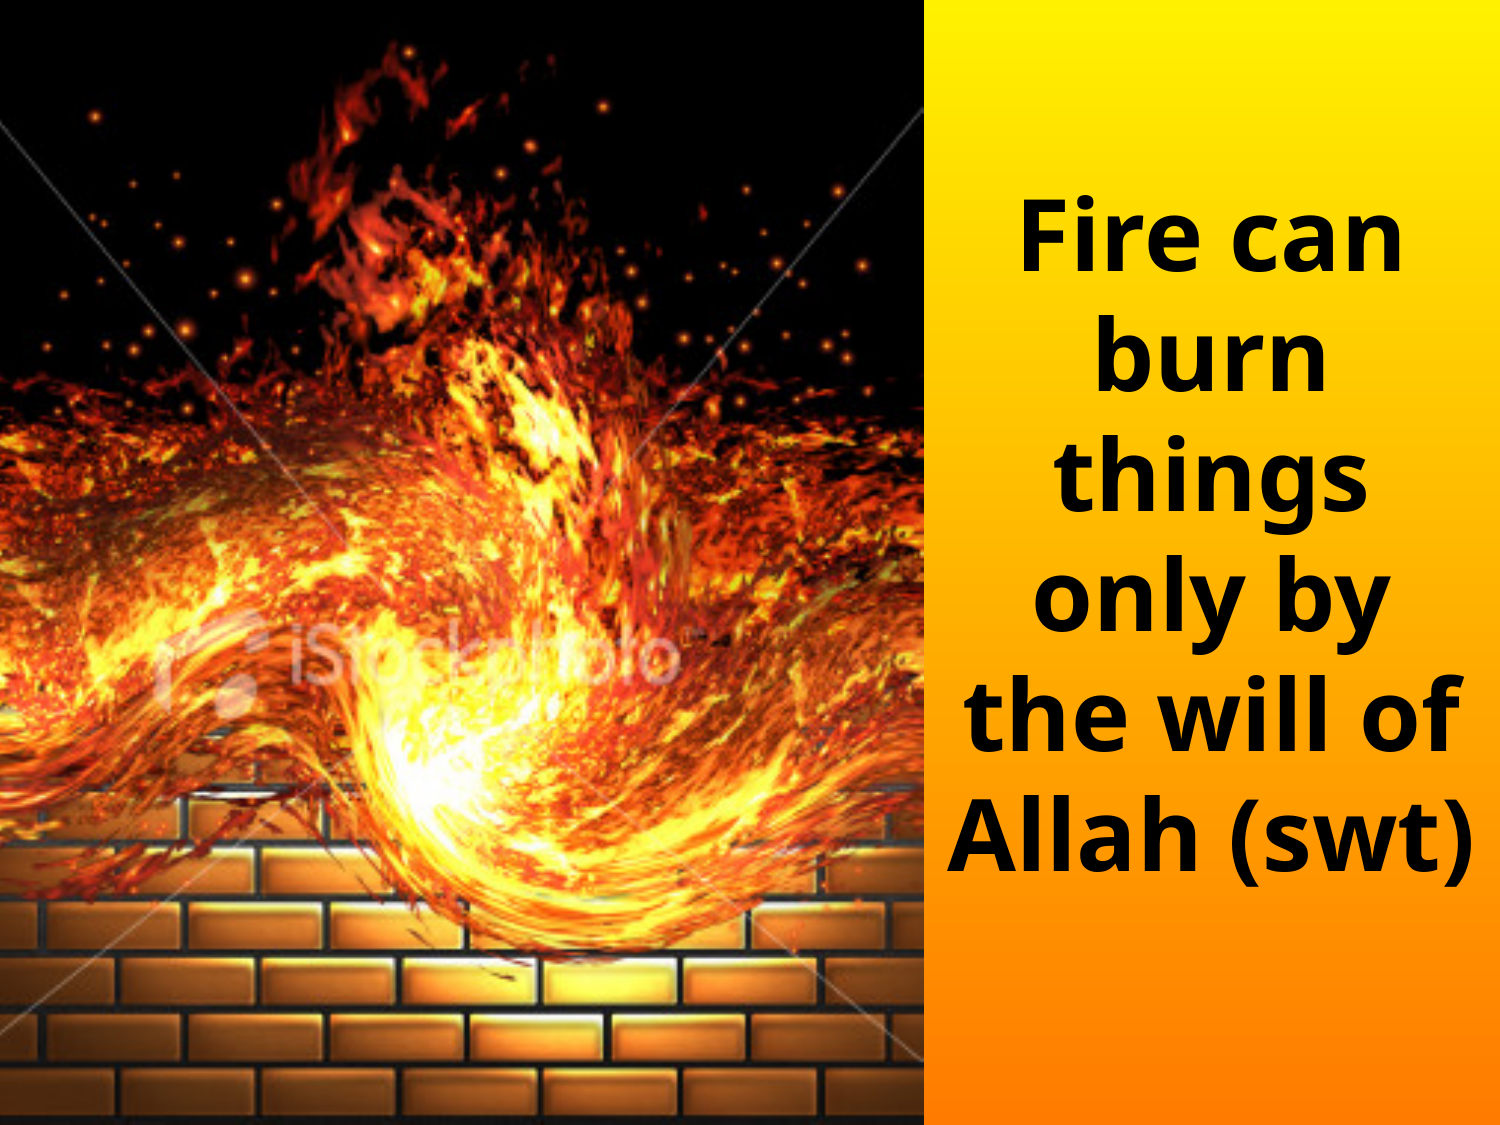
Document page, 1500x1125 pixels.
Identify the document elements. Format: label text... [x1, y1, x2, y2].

title Fire can burn things only by the will of Allah (swt) [928, 437, 1500, 625]
picture [0, 0, 924, 1125]
